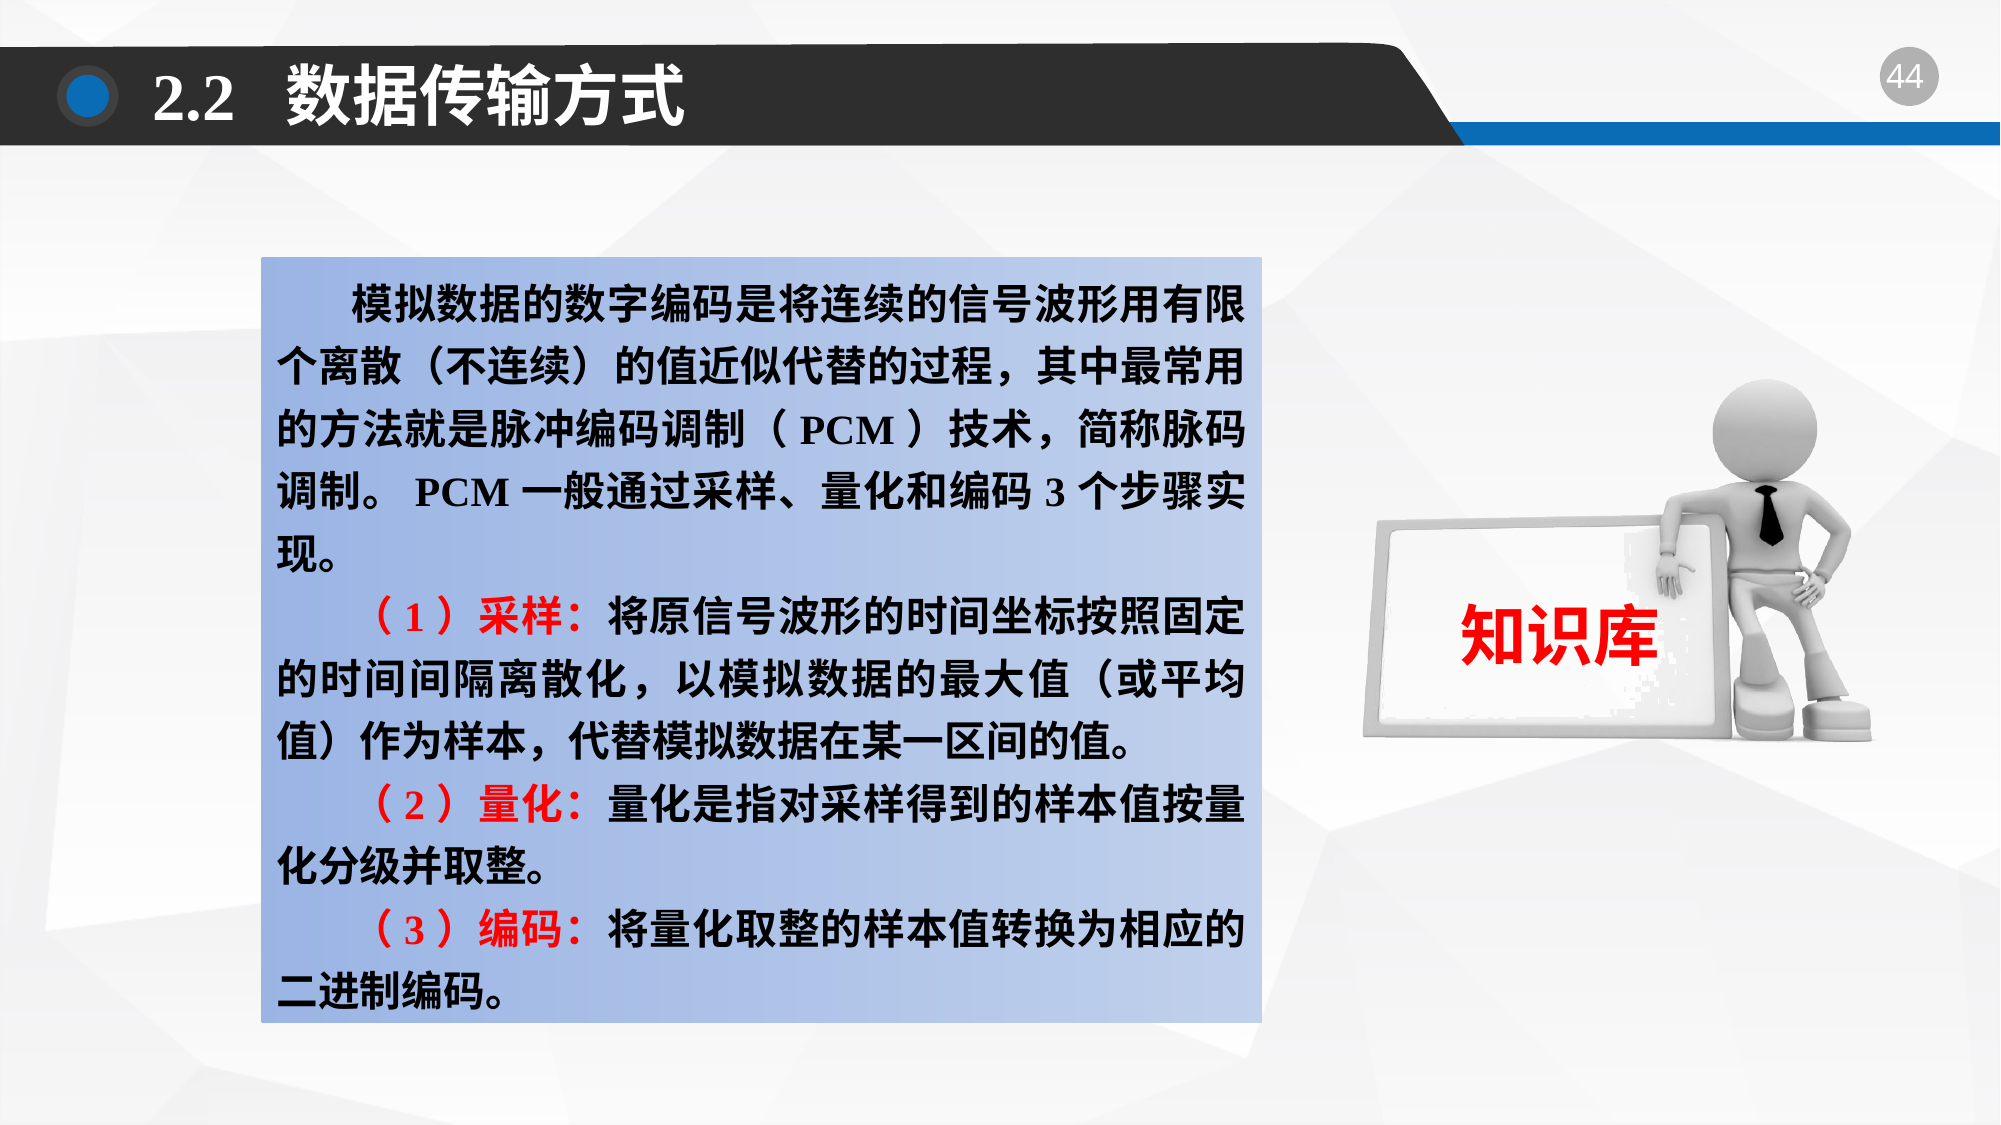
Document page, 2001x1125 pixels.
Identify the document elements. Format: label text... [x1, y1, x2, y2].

text_box 模拟数据的数字编码是将连续的信号波形用有限个离散（不连续）的值近似代替的过程，其中最常用的方法就是脉冲编码调制（PCM）技术，简称脉码调制。PCM一般通过采样、量化和编码3个步骤实现。 （1）采样：将原信号波形的时间坐标按照固定的时间间隔离散化，以模拟数据的最大值（或平均值）作为样本，代替模拟数据在某一区间的值。 （2）量化：量化是指对采样得到的样本值按量化分级并取整。 （3）编码：将量化取整的样本值转换为相应的二进制编码。 [261, 257, 1262, 1023]
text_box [1327, 351, 1896, 751]
text_box 2.2 数据传输方式 [137, 42, 1094, 156]
picture [0, 0, 2001, 1125]
